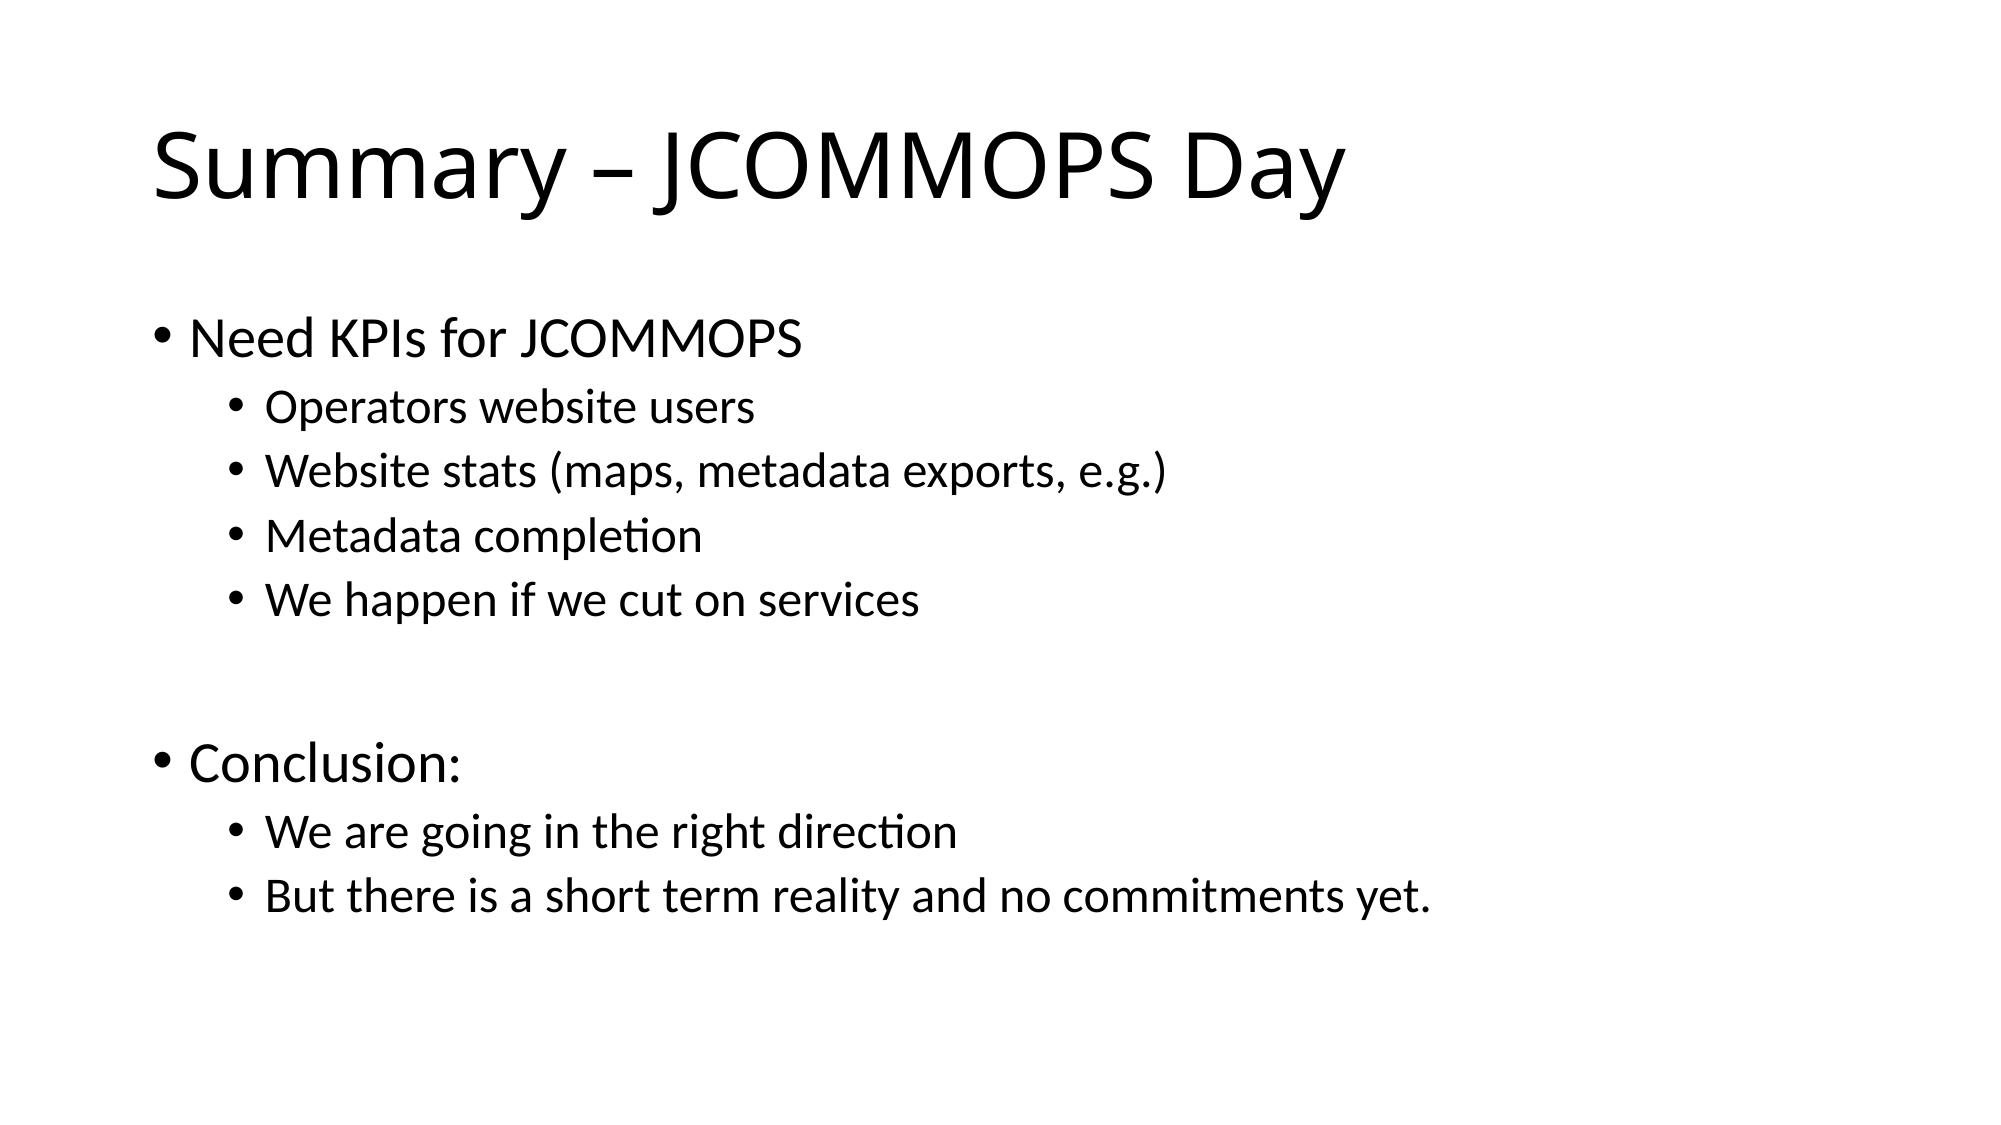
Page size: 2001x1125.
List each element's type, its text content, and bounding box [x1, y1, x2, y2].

list Need KPIs for JCOMMOPS Operators website users Website stats (maps, metadata exports, e.g.) Metadata completion We happen if we cut on services Conclusion: We are going in the right direction But there is a short term reality and no commitments yet. [137, 299, 1863, 1014]
title Summary – JCOMMOPS Day [137, 59, 1863, 278]
